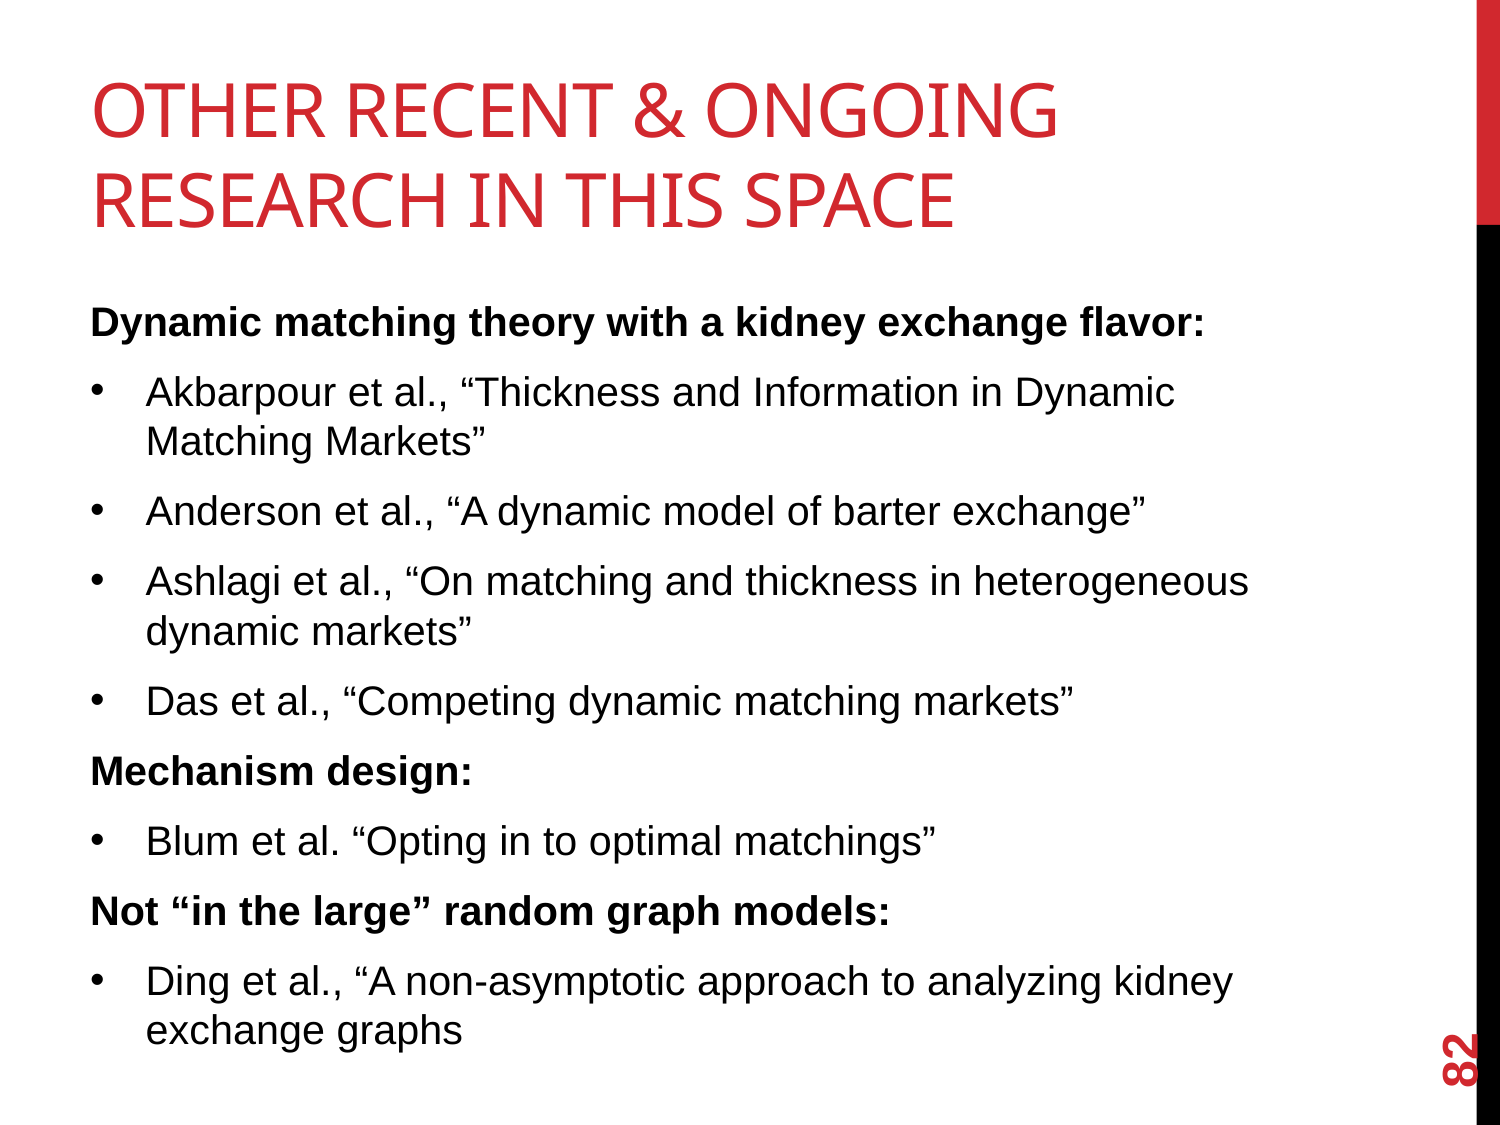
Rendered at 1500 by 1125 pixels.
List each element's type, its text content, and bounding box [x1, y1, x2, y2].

slide_number 82 [1427, 887, 1488, 1104]
title Other Recent & Ongoing research in this space [75, 25, 1325, 250]
list Dynamic matching theory with a kidney exchange flavor: Akbarpour et al., “Thickness and Information in Dynamic Matching Markets” Anderson et al., “A dynamic model of barter exchange” Ashlagi et al., “On matching and thickness in heterogeneous dynamic markets” Das et al., “Competing dynamic matching markets” Mechanism design: Blum et al. “Opting in to optimal matchings” Not “in the large” random graph models: Ding et al., “A non-asymptotic approach to analyzing kidney exchange graphs [75, 287, 1325, 1064]
